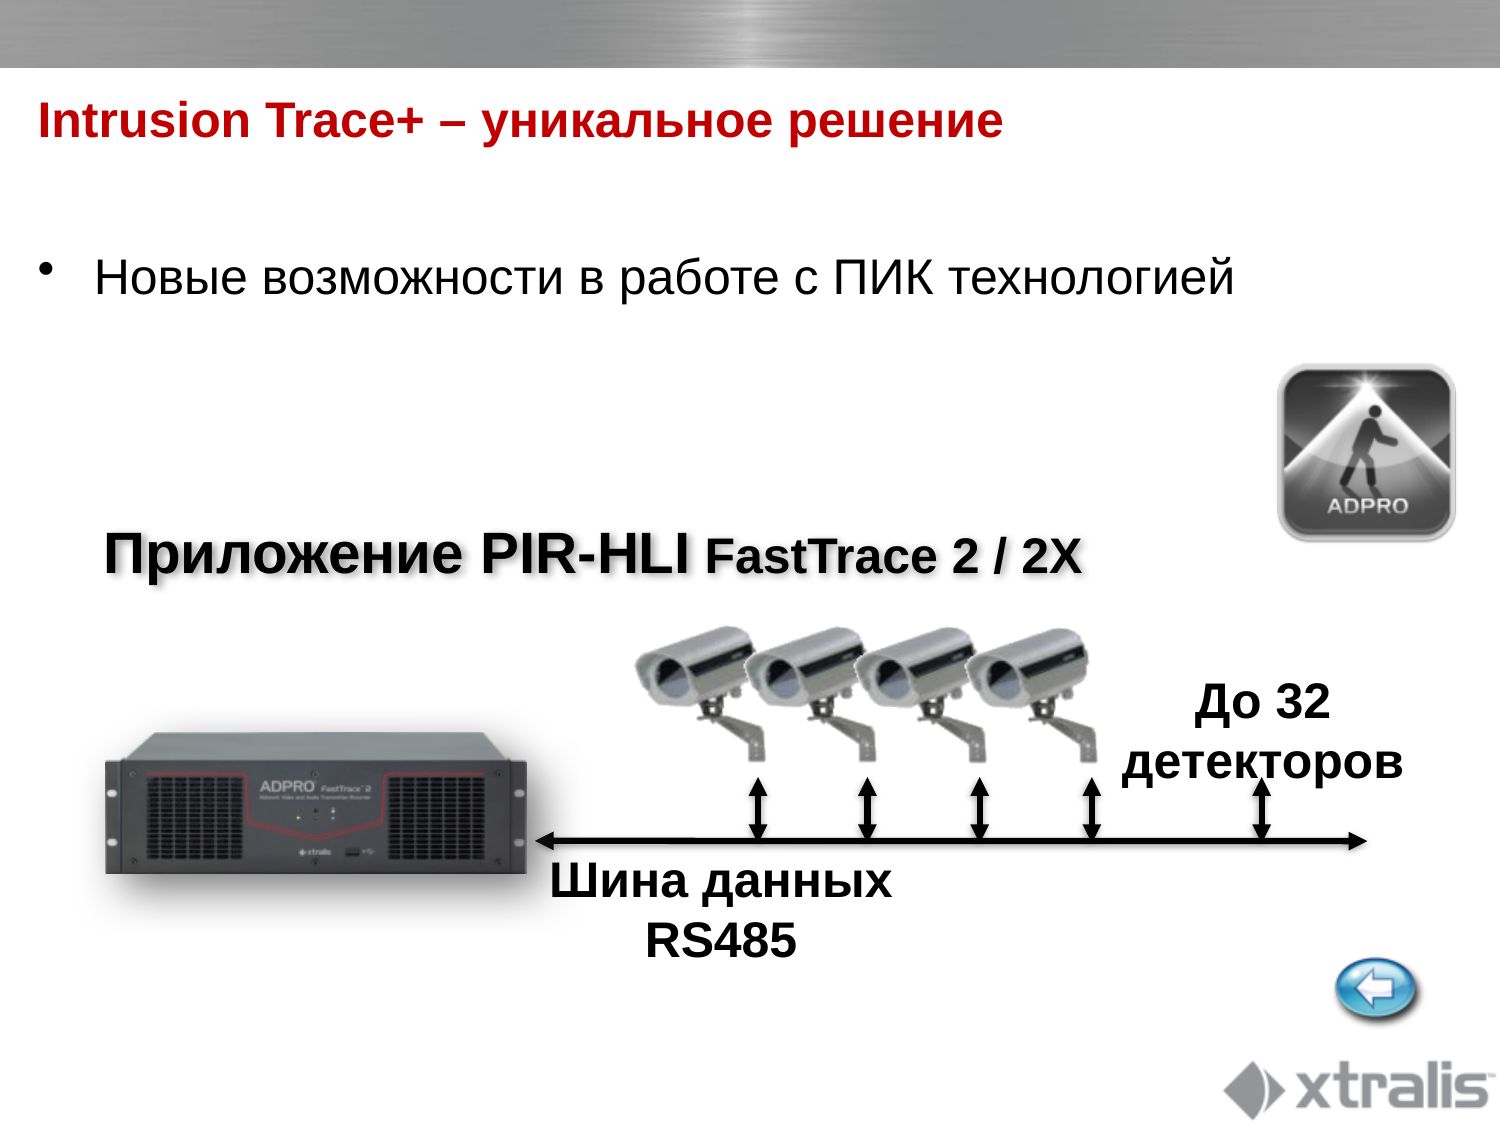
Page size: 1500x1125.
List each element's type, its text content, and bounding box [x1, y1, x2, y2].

text_box До 32 детекторов [1106, 661, 1419, 797]
list Новые возможности в работе с ПИК технологией [37, 201, 1463, 1000]
picture [614, 617, 1130, 770]
picture [105, 732, 528, 875]
picture [0, 0, 1500, 68]
title Intrusion Trace+ – уникальное решение [37, 87, 1463, 201]
text_box Приложение PIR-HLI FastTrace 2 / 2X [89, 507, 1250, 593]
text_box Шина данных RS485 [500, 849, 942, 975]
picture [1218, 1057, 1500, 1125]
picture [1325, 937, 1426, 1039]
picture [1275, 361, 1459, 546]
